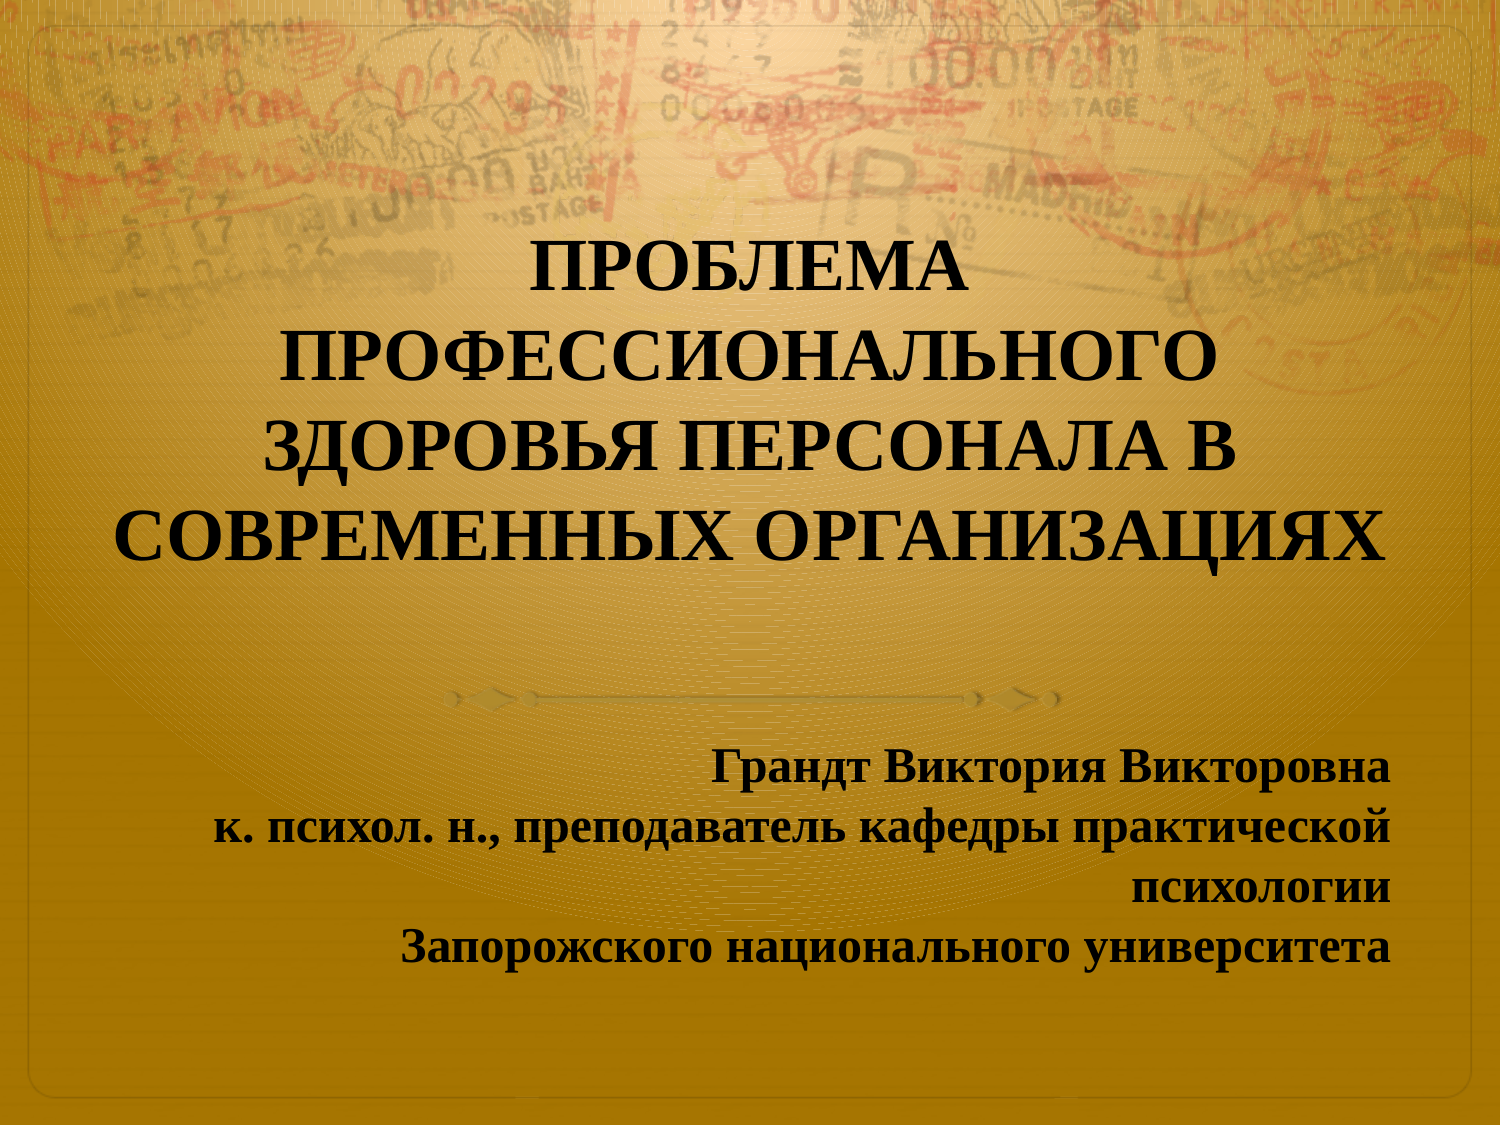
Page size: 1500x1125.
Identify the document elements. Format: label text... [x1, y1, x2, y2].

subtitle Грандт Виктория Викторовна к. психол. н., преподаватель кафедры практической психологии Запорожского национального университета [93, 725, 1407, 1028]
picture [0, 0, 1500, 1125]
title ПРОБЛЕМА ПРОФЕССИОНАЛЬНОГО ЗДОРОВЬЯ ПЕРСОНАЛА В СОВРЕМЕННЫХ ОРГАНИЗАЦИЯХ [93, 71, 1407, 673]
